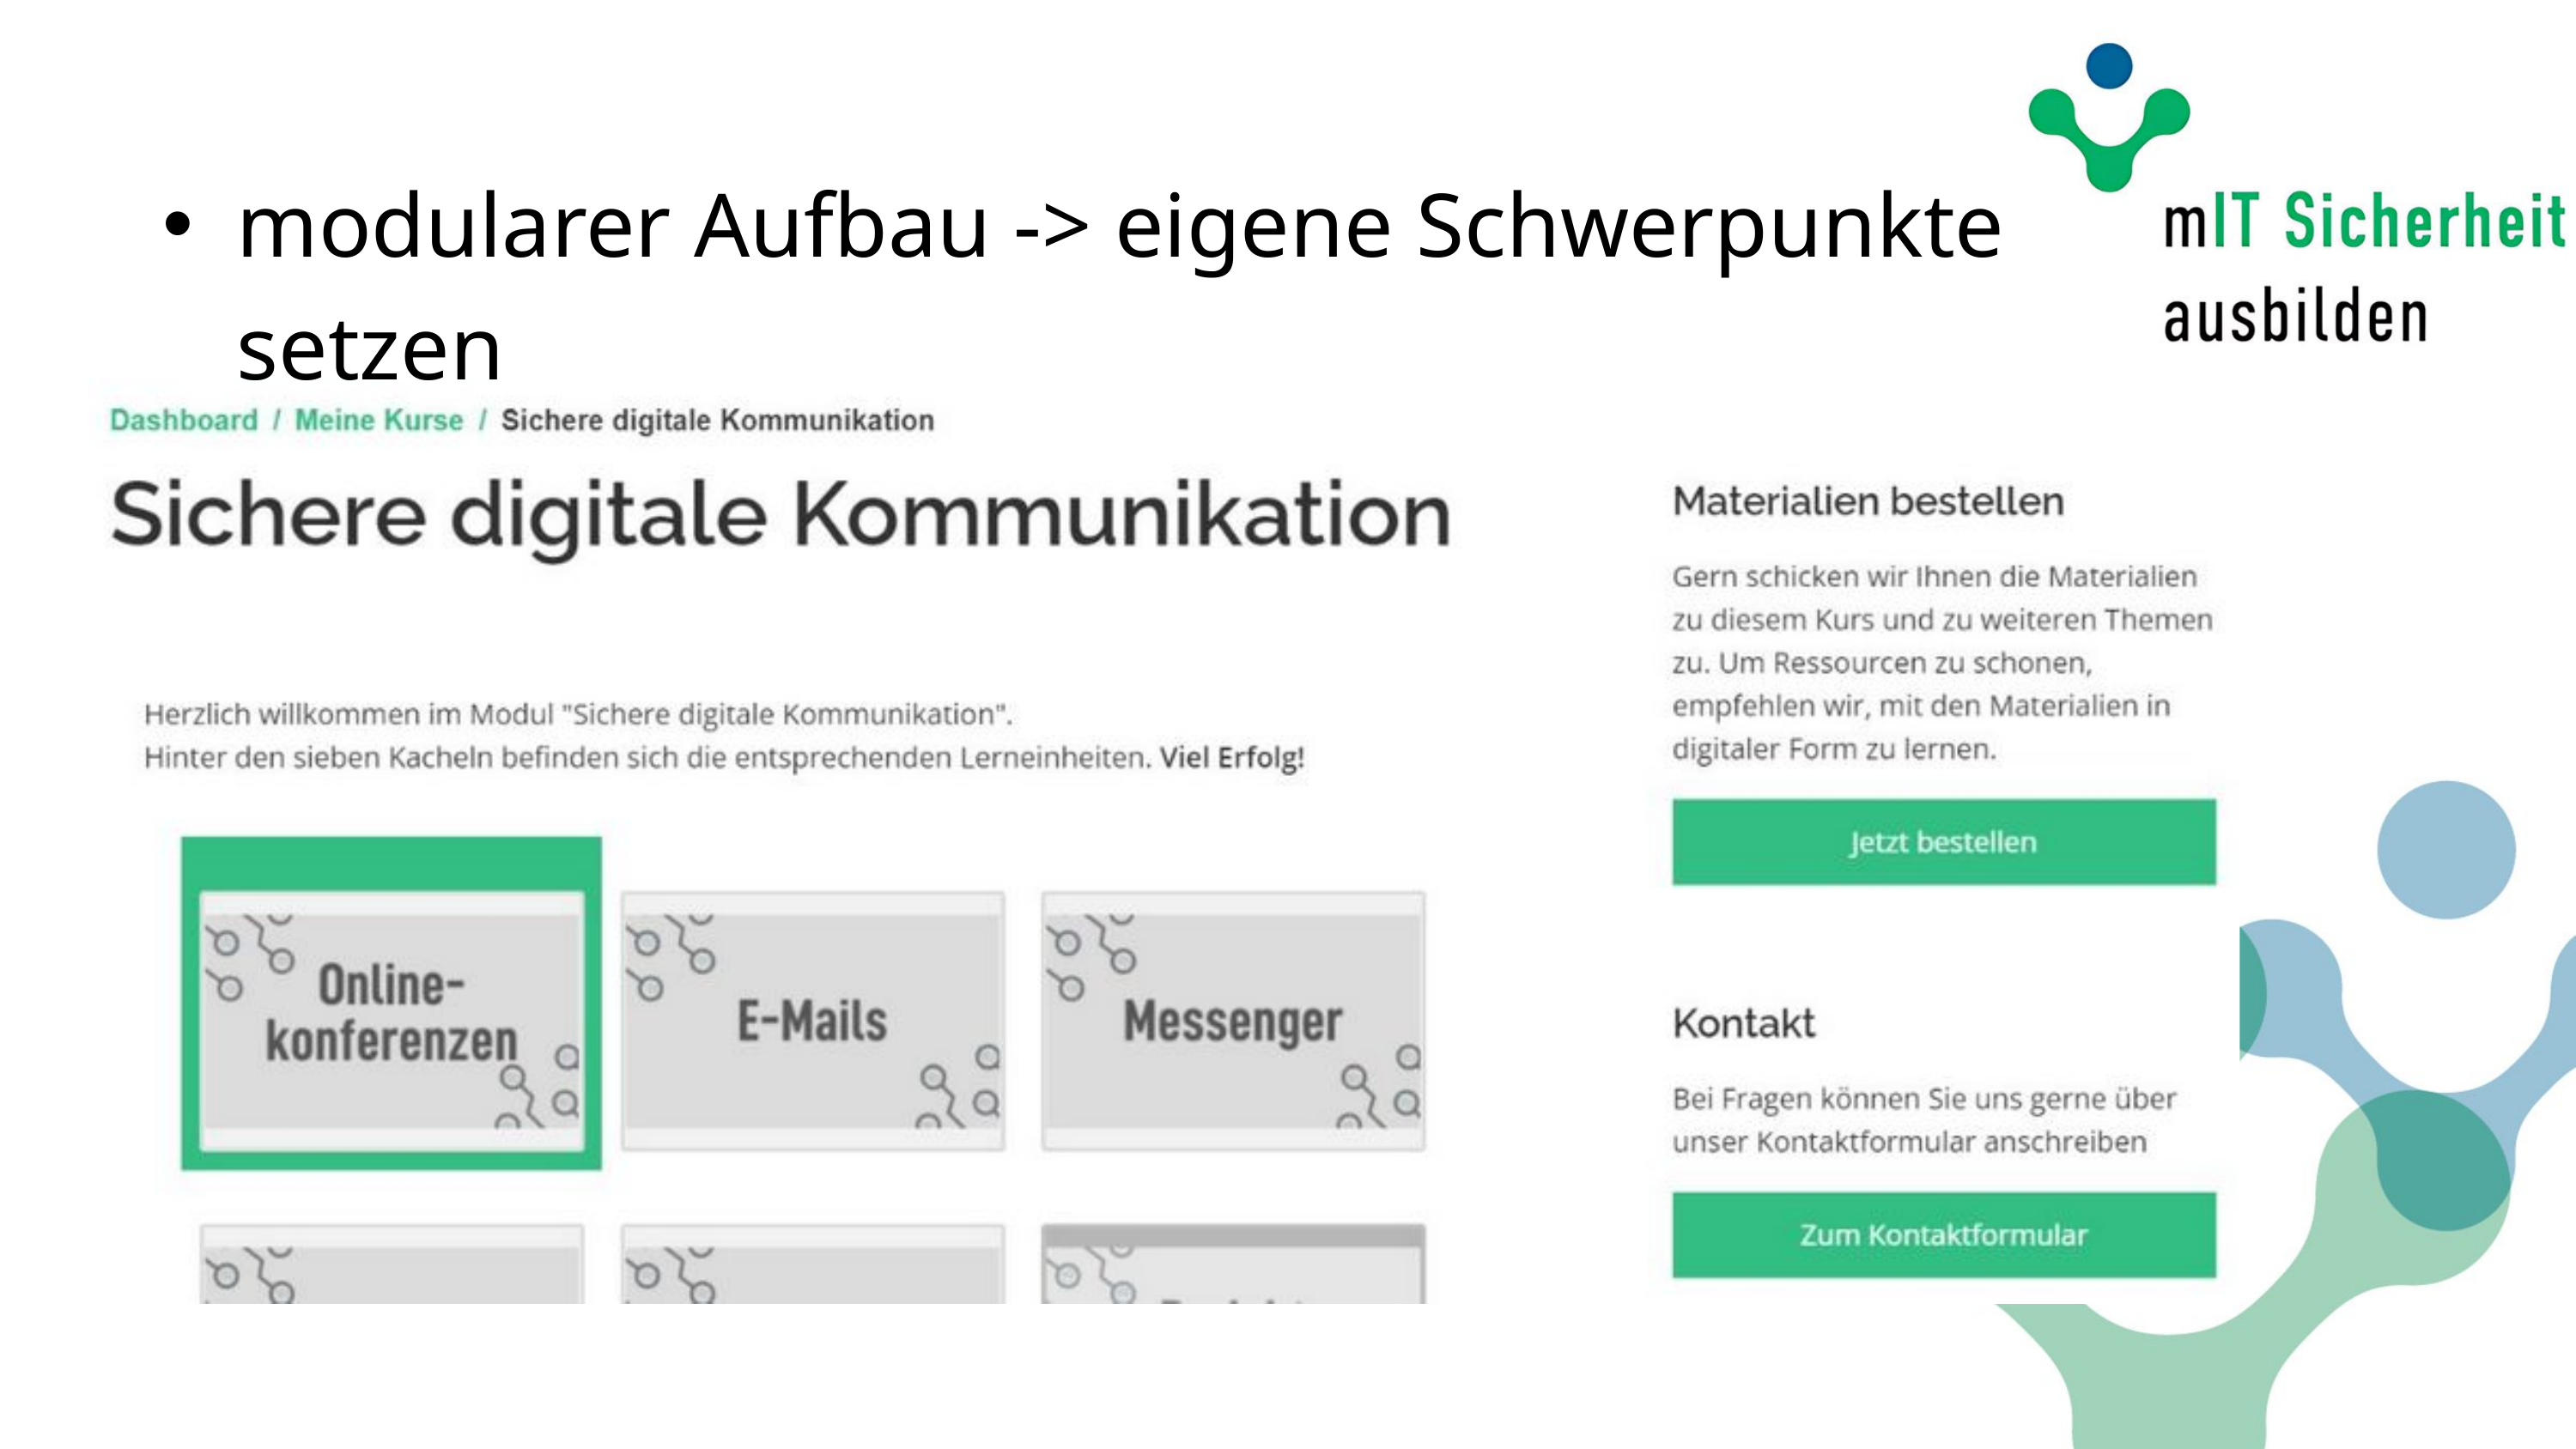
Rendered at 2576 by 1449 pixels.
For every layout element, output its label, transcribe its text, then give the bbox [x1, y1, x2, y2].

text_box [88, 398, 2240, 1304]
text_box modularer Aufbau -> eigene Schwerpunkte setzen [88, 152, 2263, 398]
text_box [2017, 0, 2576, 359]
text_box [1782, 777, 2576, 1449]
